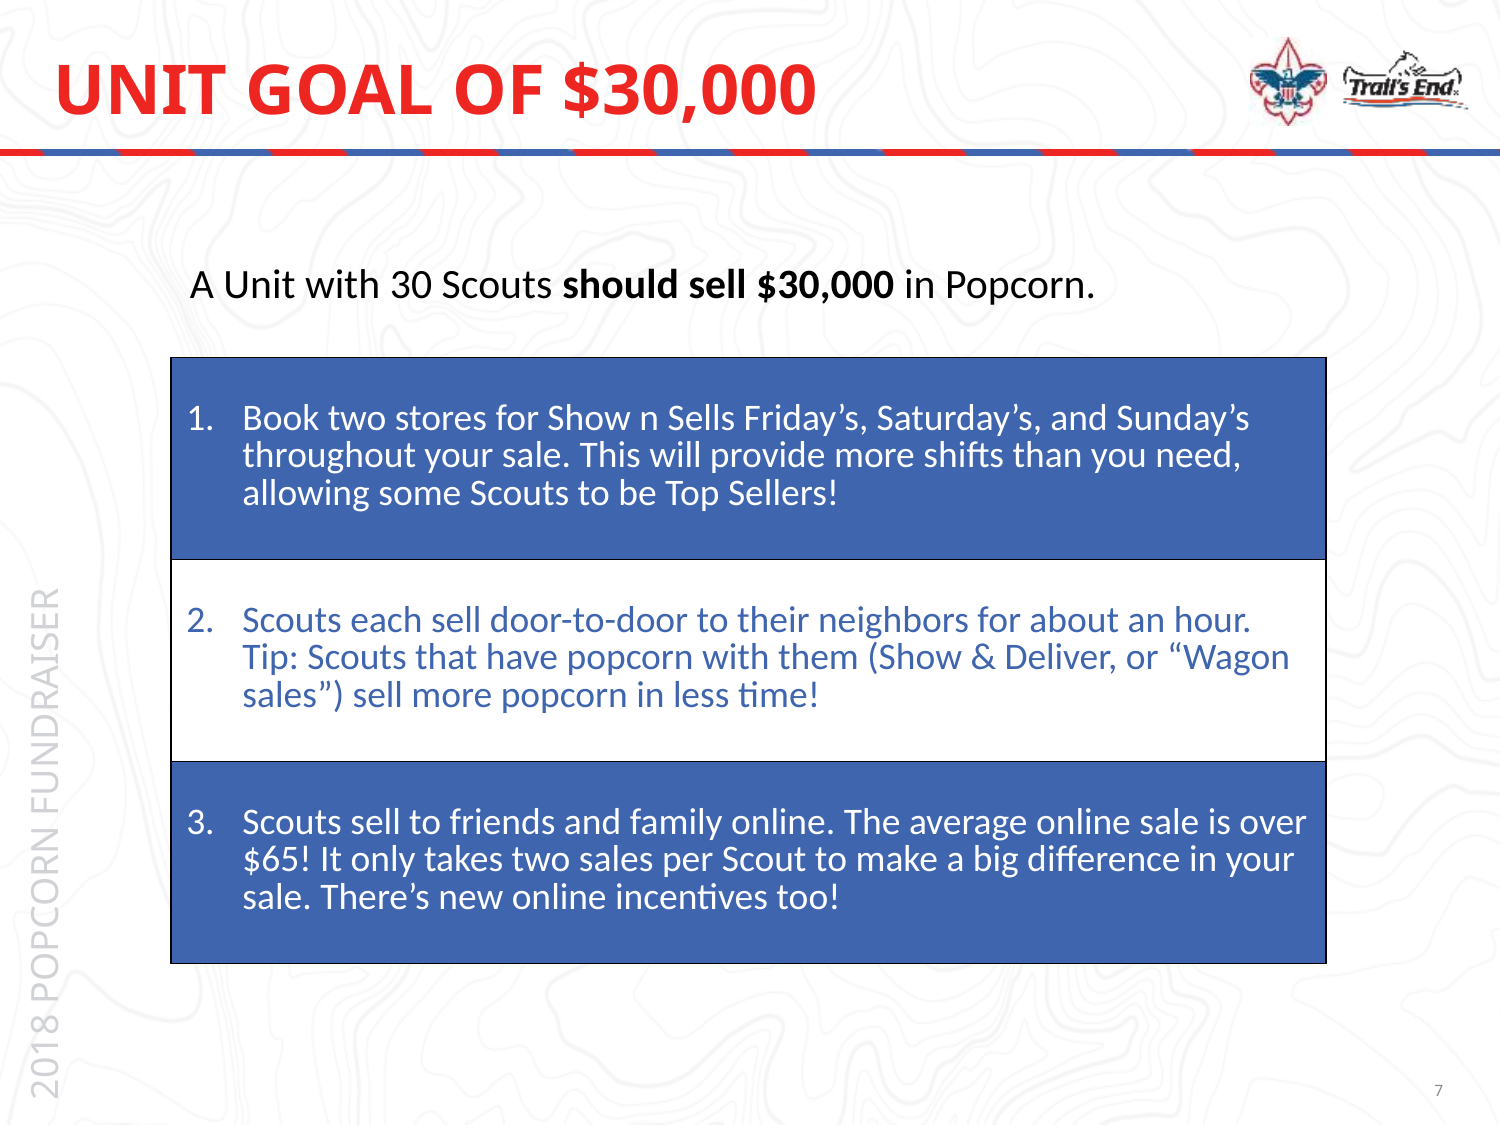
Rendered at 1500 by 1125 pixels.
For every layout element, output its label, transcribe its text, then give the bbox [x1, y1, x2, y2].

table_cell Scouts sell to friends and family online. The average online sale is over $65! It only takes two sales per Scout to make a big difference in your sale. There’s new online incentives too! [172, 762, 1325, 963]
table_header Book two stores for Show n Sells Friday’s, Saturday’s, and Sunday’s throughout your sale. This will provide more shifts than you need, allowing some Scouts to be Top Sellers! [172, 358, 1325, 559]
text_box UNIT GOAL OF $30,000 [47, 43, 1425, 132]
text_box 2018 POPCORN FUNDRAISER [26, 437, 69, 1104]
text_box A Unit with 30 Scouts should sell $30,000 in Popcorn. [174, 249, 1345, 355]
slide_number 7 [1331, 1083, 1459, 1100]
table_cell Scouts each sell door-to-door to their neighbors for about an hour. Tip: Scouts that have popcorn with them (Show & Deliver, or “Wagon sales”) sell more popcorn in less time! [172, 560, 1325, 761]
picture [0, 0, 1500, 1125]
